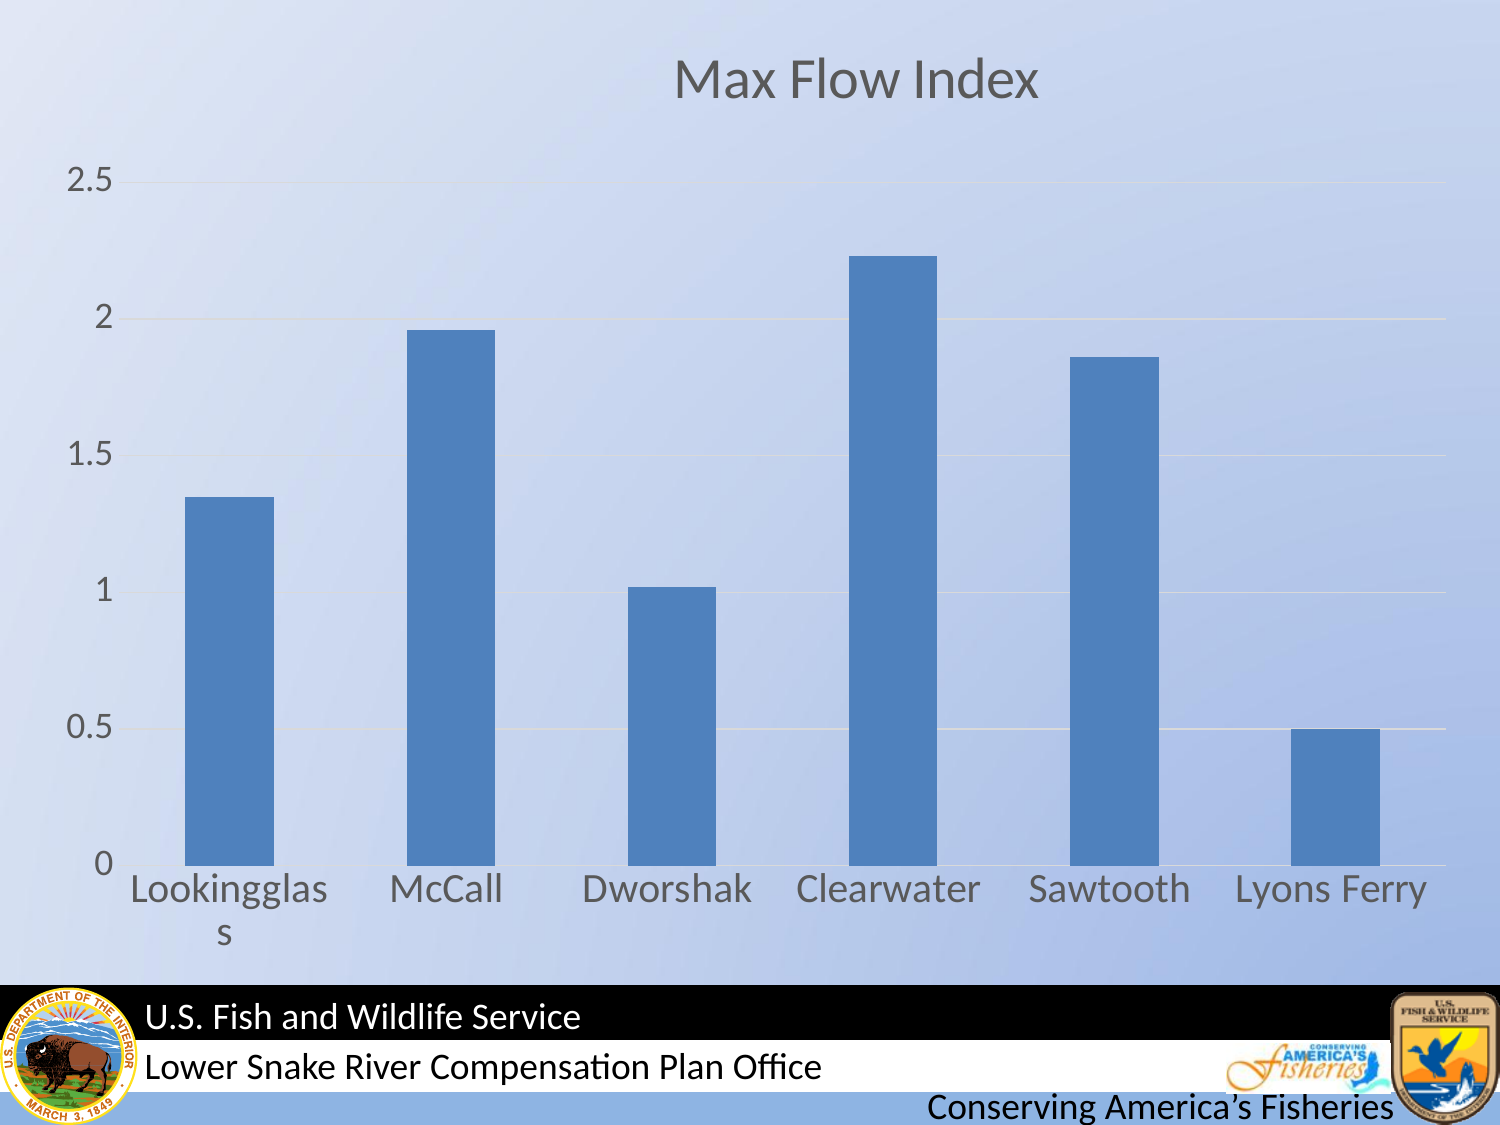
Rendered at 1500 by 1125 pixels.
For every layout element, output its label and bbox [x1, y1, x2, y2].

chart [37, 24, 1476, 976]
picture [0, 0, 1500, 985]
picture [1226, 992, 1500, 1125]
